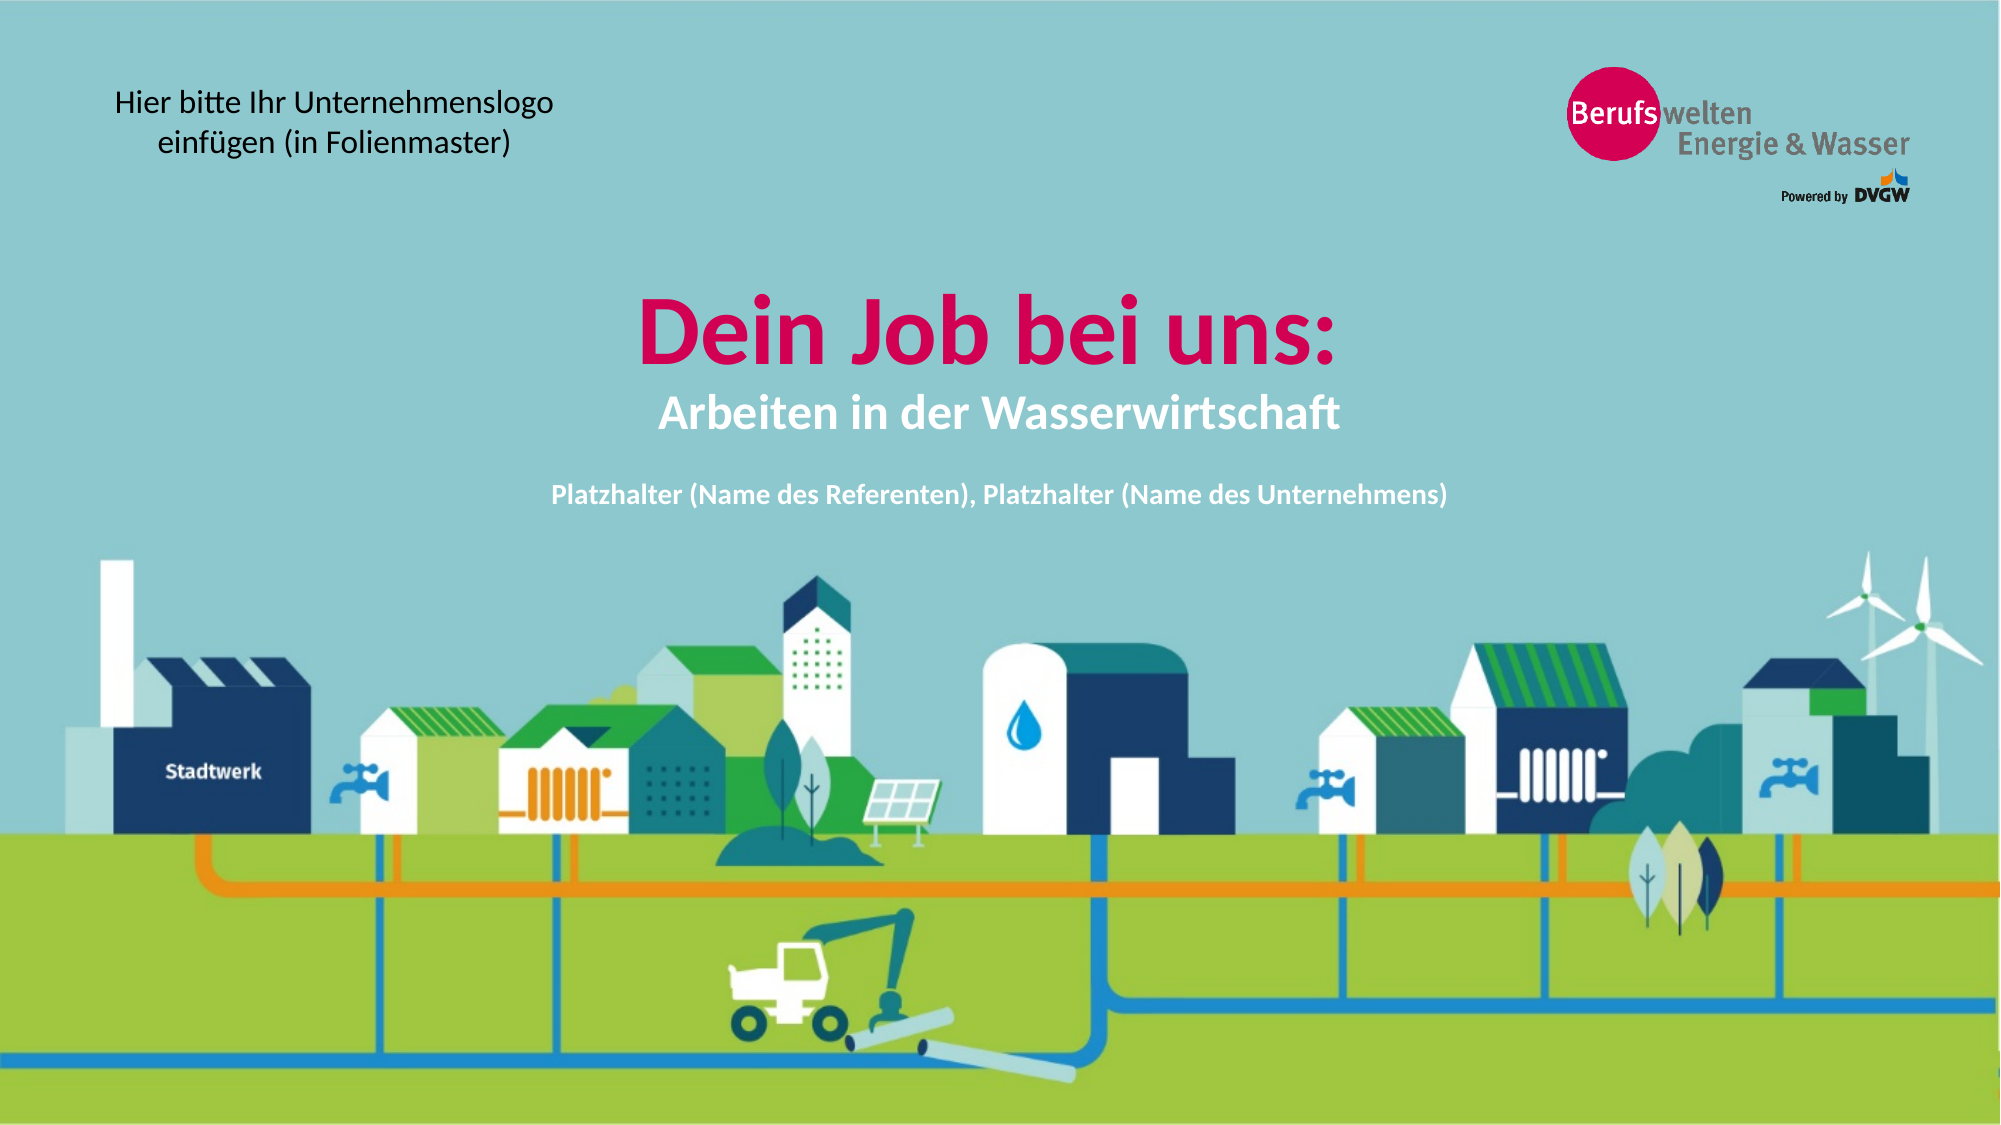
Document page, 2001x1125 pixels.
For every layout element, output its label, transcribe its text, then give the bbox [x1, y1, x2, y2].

text_box Platzhalter (Name des Referenten), Platzhalter (Name des Unternehmens) [0, 472, 2000, 582]
picture [0, 0, 2000, 472]
picture [0, 582, 2000, 1125]
